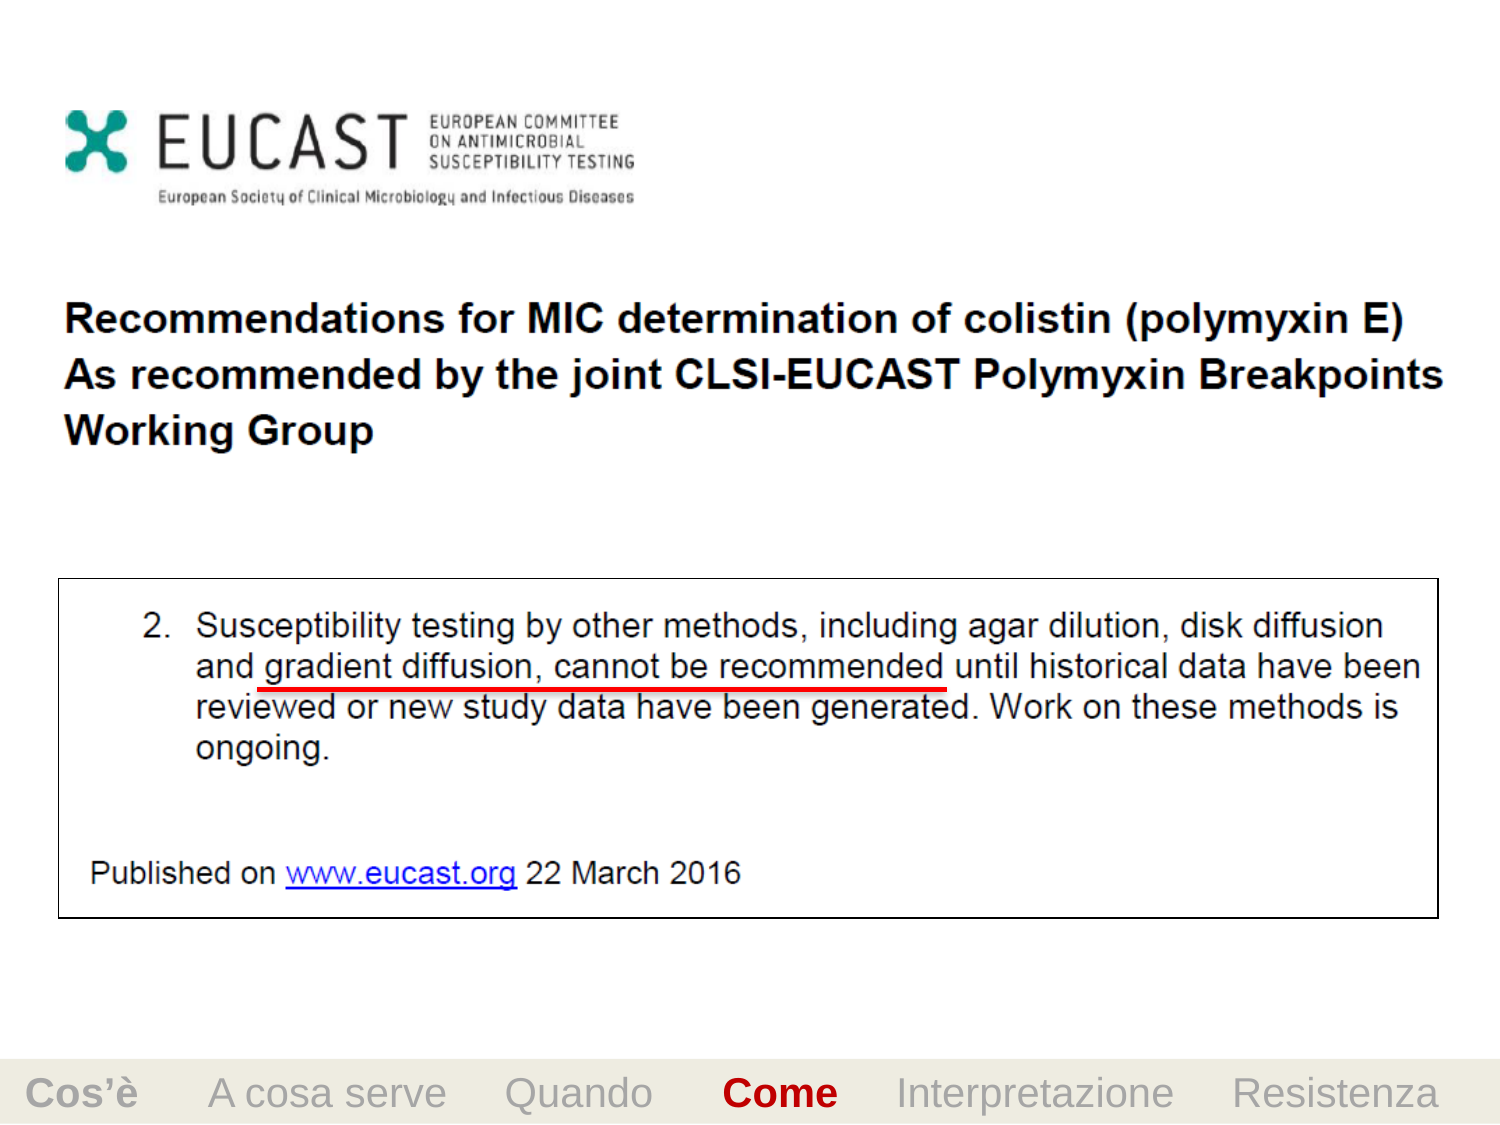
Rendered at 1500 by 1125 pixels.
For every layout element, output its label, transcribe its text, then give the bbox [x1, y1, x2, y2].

picture [58, 578, 1438, 918]
text_box Cos’è A cosa serve Quando Come Interpretazione Resistenza [0, 1058, 1500, 1124]
picture [0, 67, 1500, 490]
